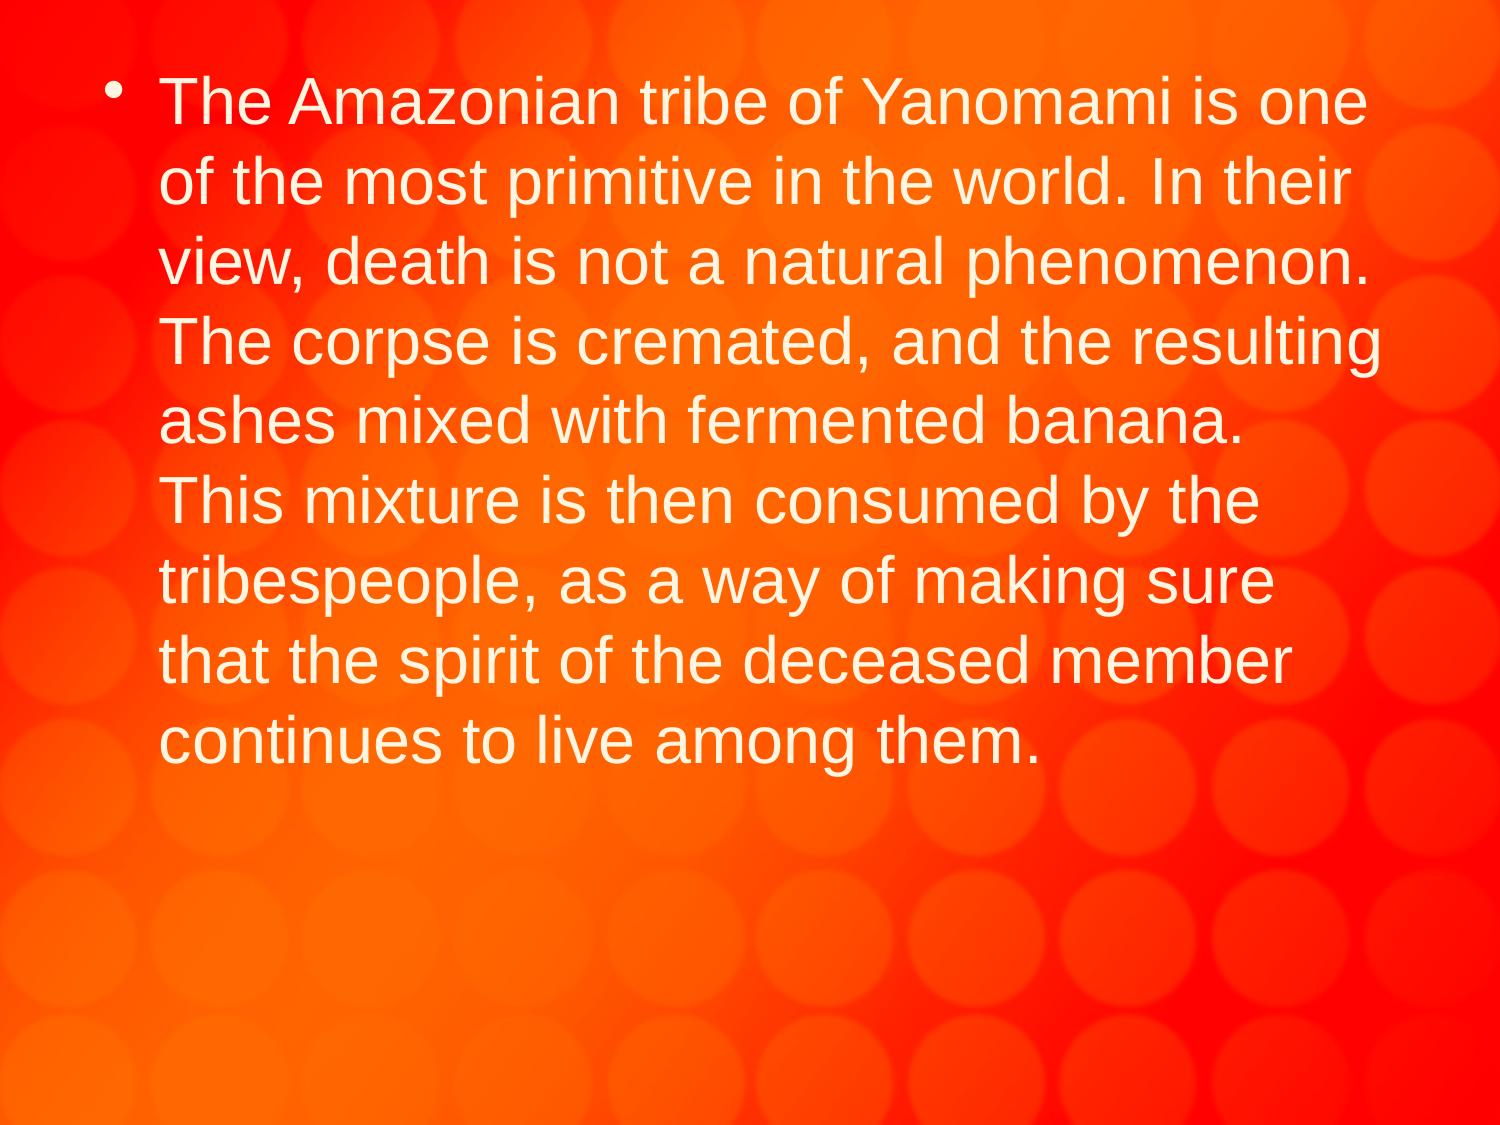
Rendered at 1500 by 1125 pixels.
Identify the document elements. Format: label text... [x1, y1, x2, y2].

list The Amazonian tribe of Yanomami is one of the most primitive in the world. In their view, death is not a natural phenomenon. The corpse is cremated, and the resulting ashes mixed with fermented banana. This mixture is then consumed by the tribespeople, as a way of making sure that the spirit of the deceased member continues to live among them. [87, 50, 1400, 1063]
picture [0, 0, 1500, 1125]
